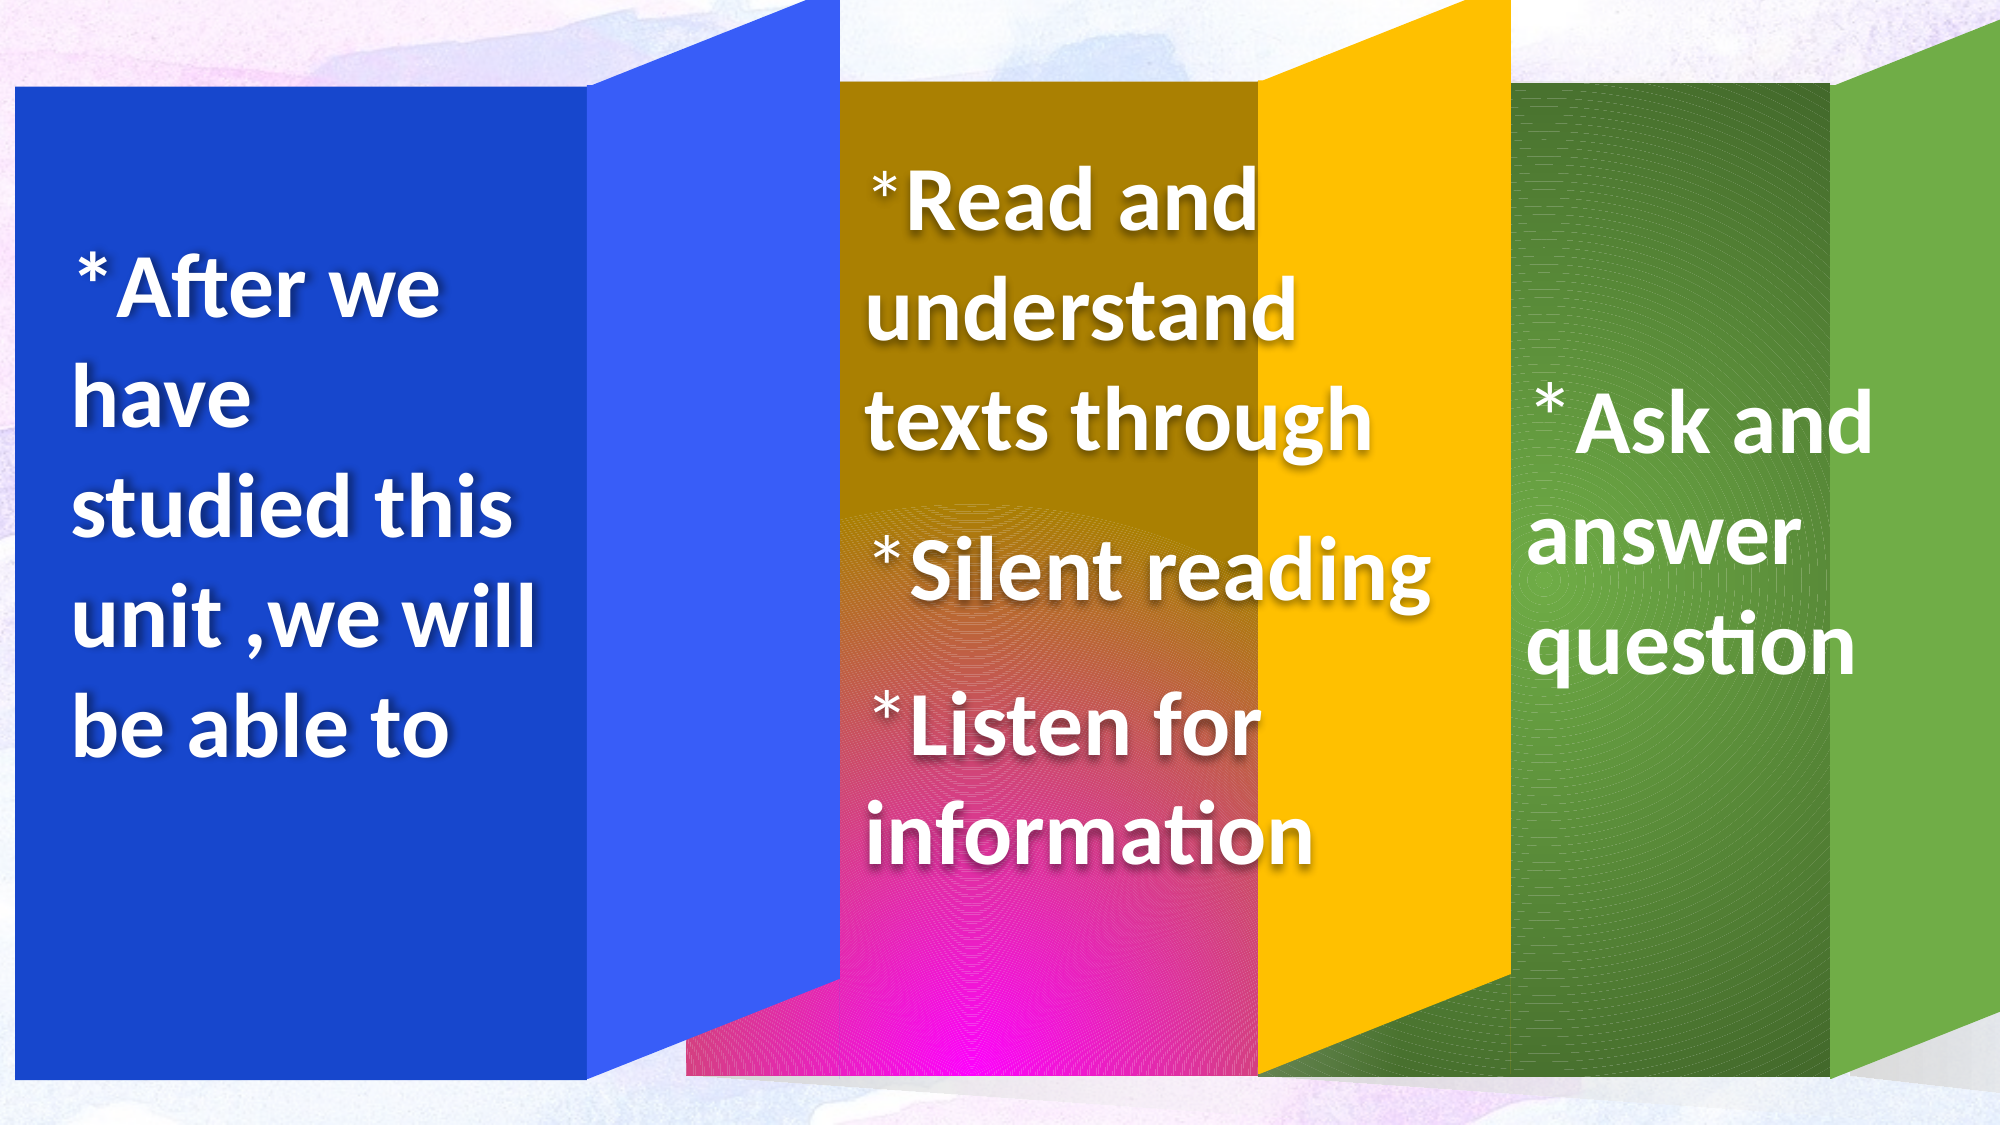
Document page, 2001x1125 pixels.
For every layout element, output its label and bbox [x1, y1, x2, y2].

text_box [1511, 0, 2000, 1125]
text_box [685, 0, 1511, 1125]
text_box [14, 0, 840, 1081]
